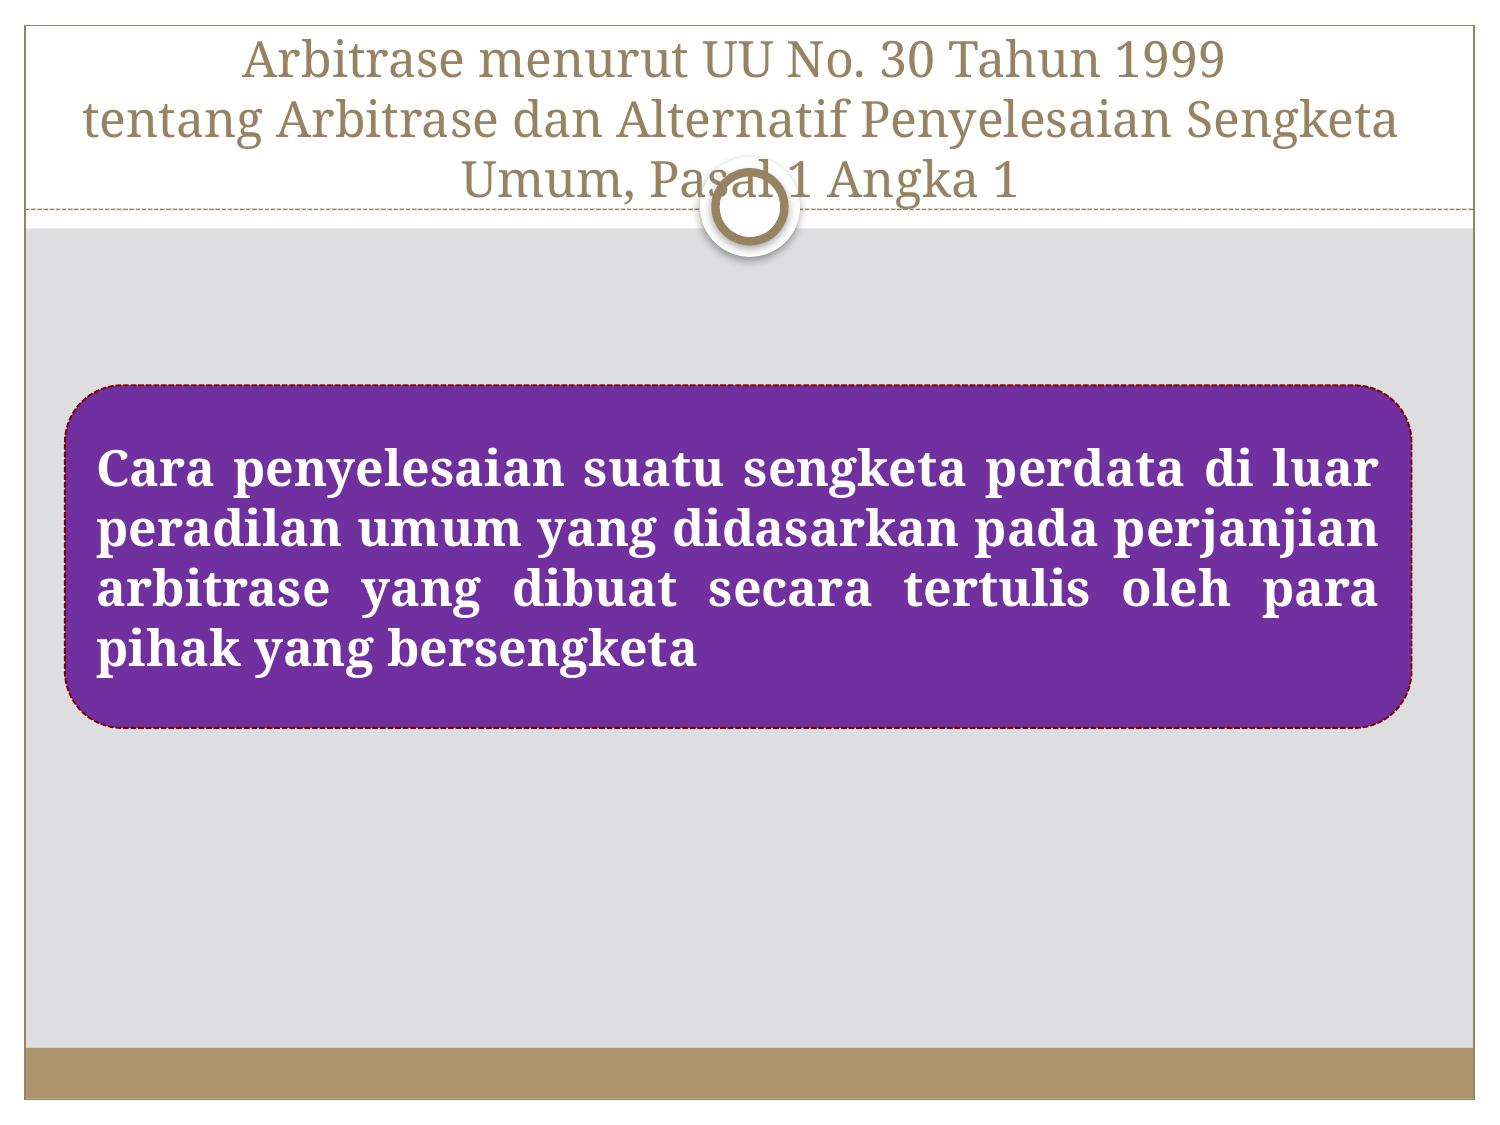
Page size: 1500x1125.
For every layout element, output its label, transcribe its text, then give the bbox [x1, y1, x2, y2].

title Arbitrase menurut UU No. 30 Tahun 1999 tentang Arbitrase dan Alternatif Penyelesaian Sengketa Umum, Pasal 1 Angka 1 [41, 90, 1442, 215]
text_box Cara penyelesaian suatu sengketa perdata di luar peradilan umum yang didasarkan pada perjanjian arbitrase yang dibuat secara tertulis oleh para pihak yang bersengketa [63, 384, 1413, 729]
